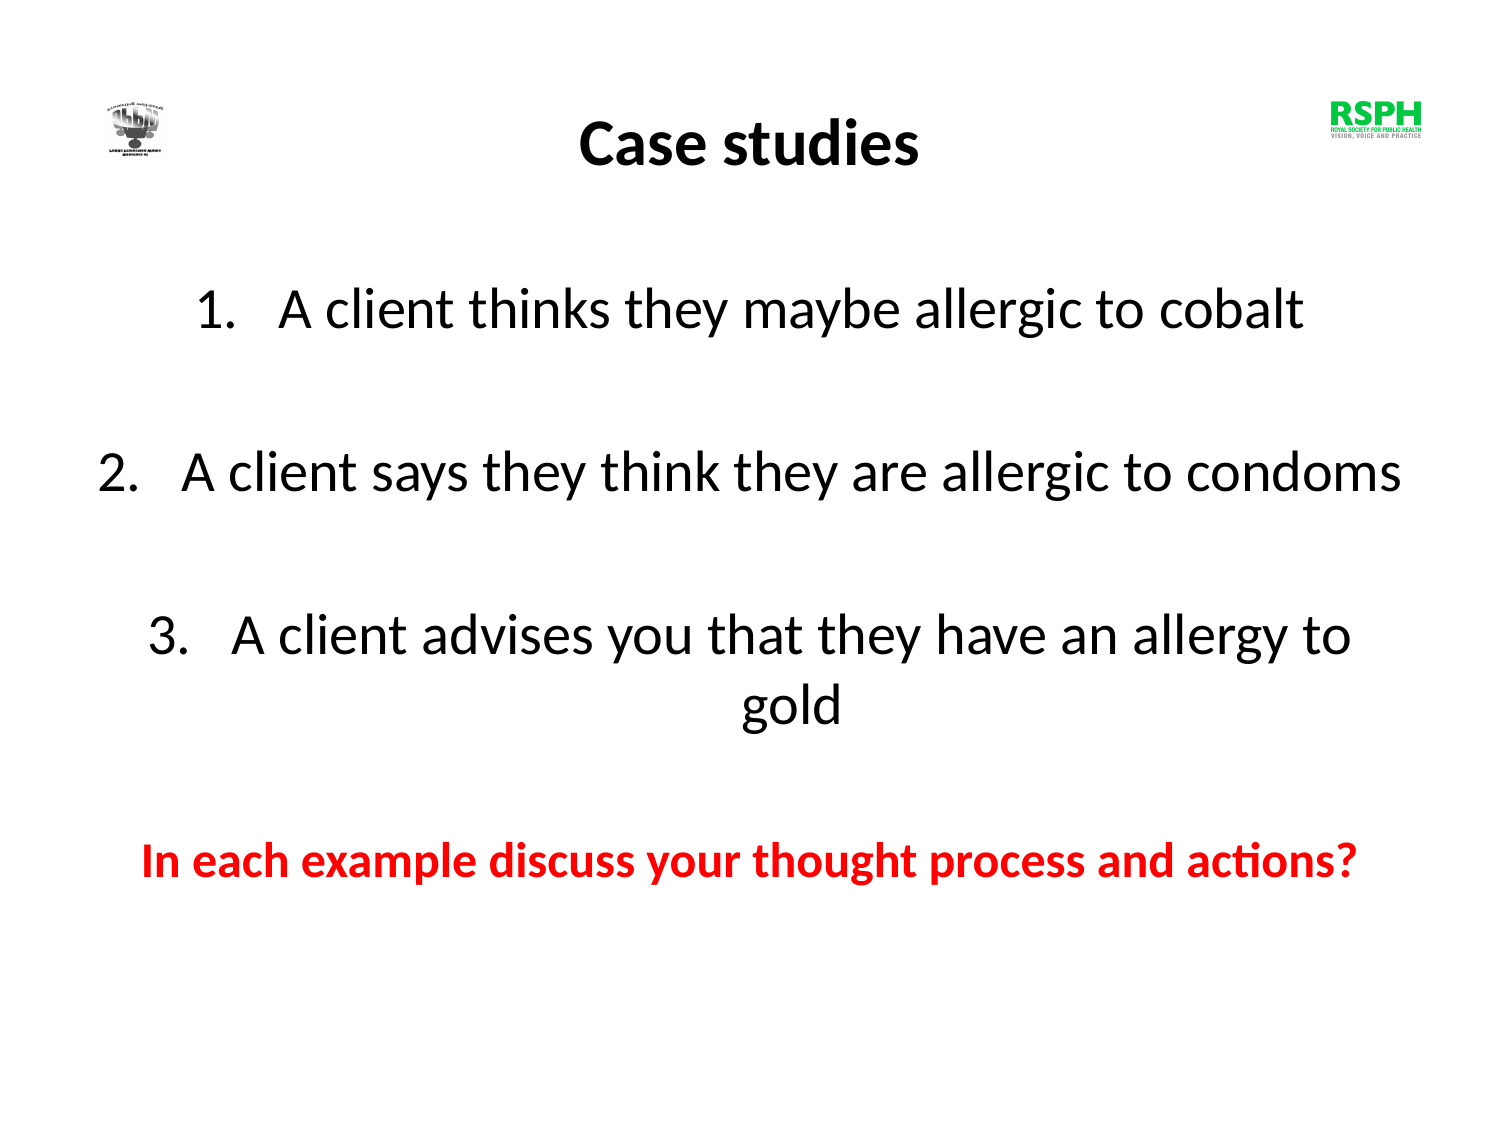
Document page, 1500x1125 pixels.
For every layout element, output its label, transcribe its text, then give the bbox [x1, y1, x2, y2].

picture [100, 101, 171, 158]
list A client thinks they maybe allergic to cobalt A client says they think they are allergic to condoms A client advises you that they have an allergy to gold In each example discuss your thought process and actions? [75, 262, 1425, 1005]
picture [1330, 101, 1422, 140]
title Case studies [75, 45, 1425, 233]
